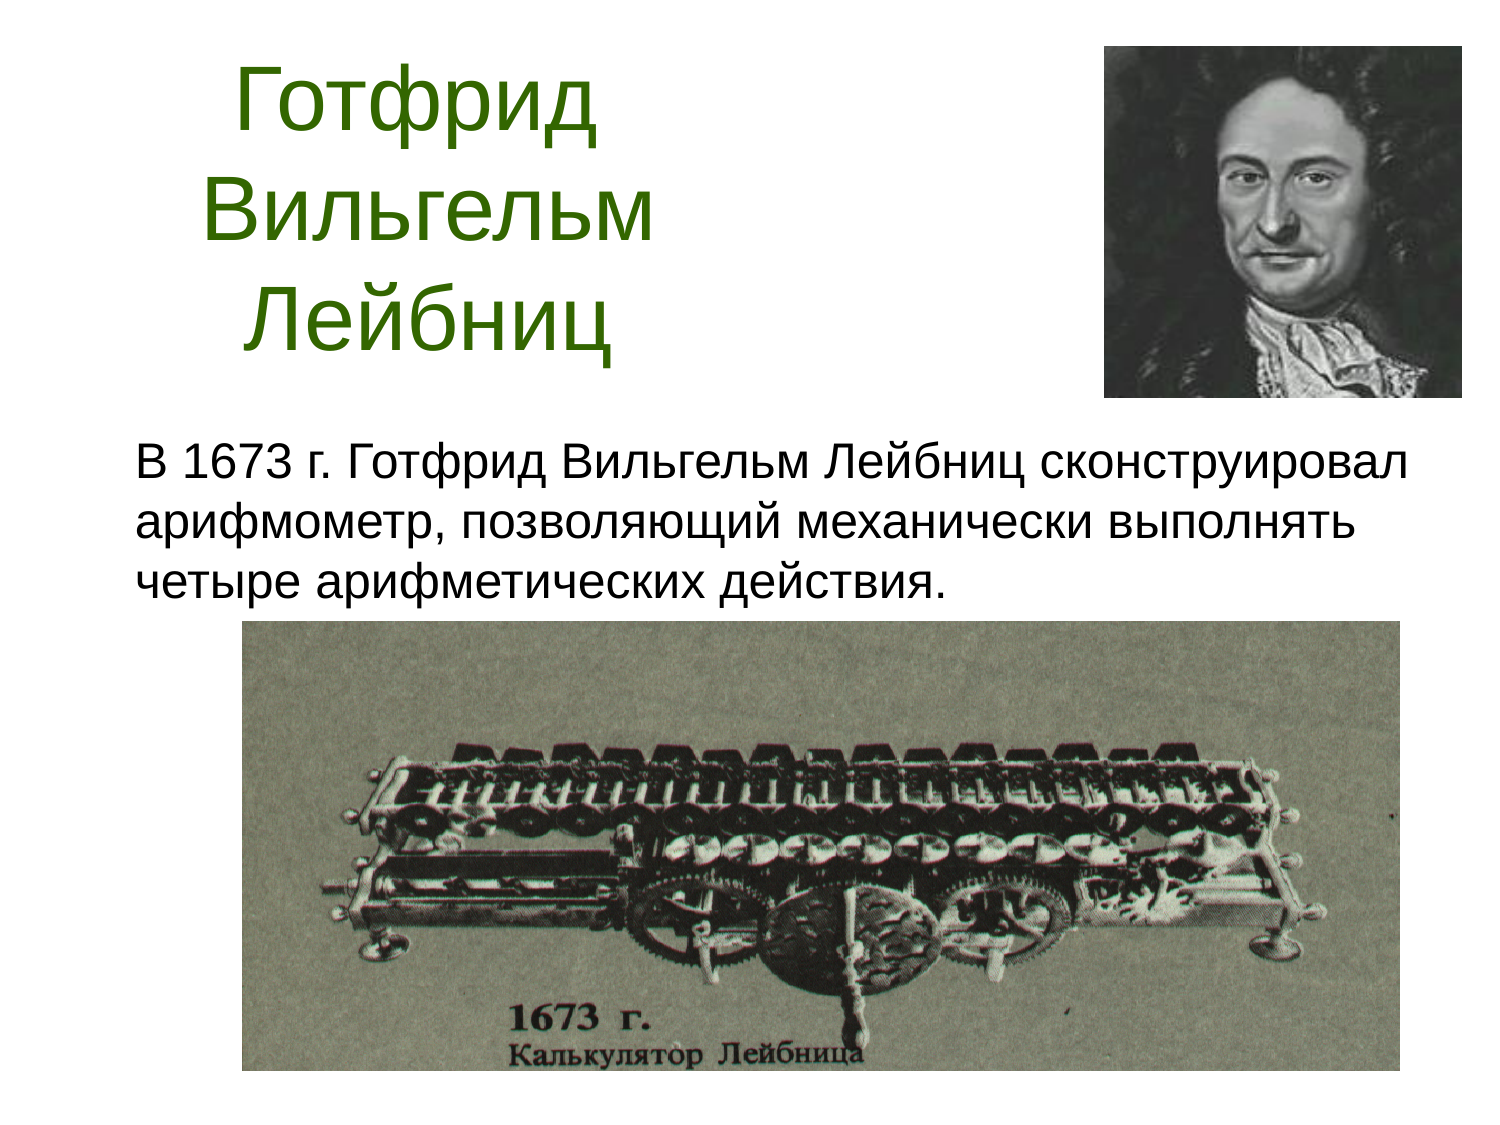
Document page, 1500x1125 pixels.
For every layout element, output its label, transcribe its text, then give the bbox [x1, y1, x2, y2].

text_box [1104, 46, 1462, 398]
text_box В 1673 г. Готфрид Вильгельм Лейбниц сконструировал арифмометр, позволяющий механически выполнять четыре арифметических действия. [119, 420, 1439, 617]
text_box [241, 621, 1400, 1072]
text_box Готфрид Вильгельм Лейбниц [123, 31, 734, 377]
